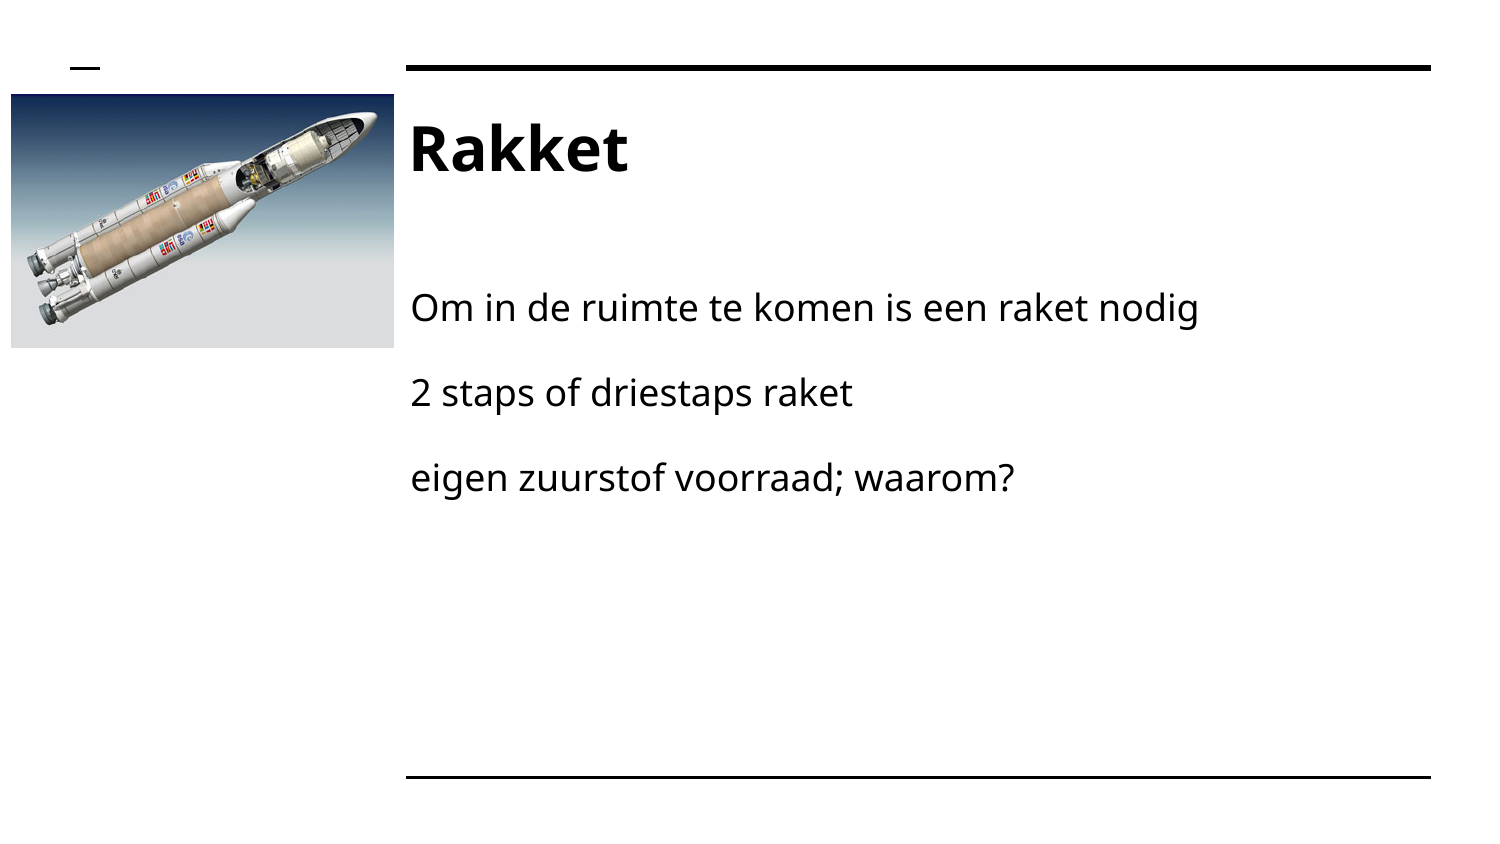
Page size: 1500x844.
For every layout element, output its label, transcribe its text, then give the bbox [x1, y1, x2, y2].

title Rakket [396, 94, 1431, 199]
picture [11, 94, 394, 348]
list Om in de ruimte te komen is een raket nodig 2 staps of driestaps raket eigen zuurstof voorraad; waarom? [395, 261, 1433, 755]
